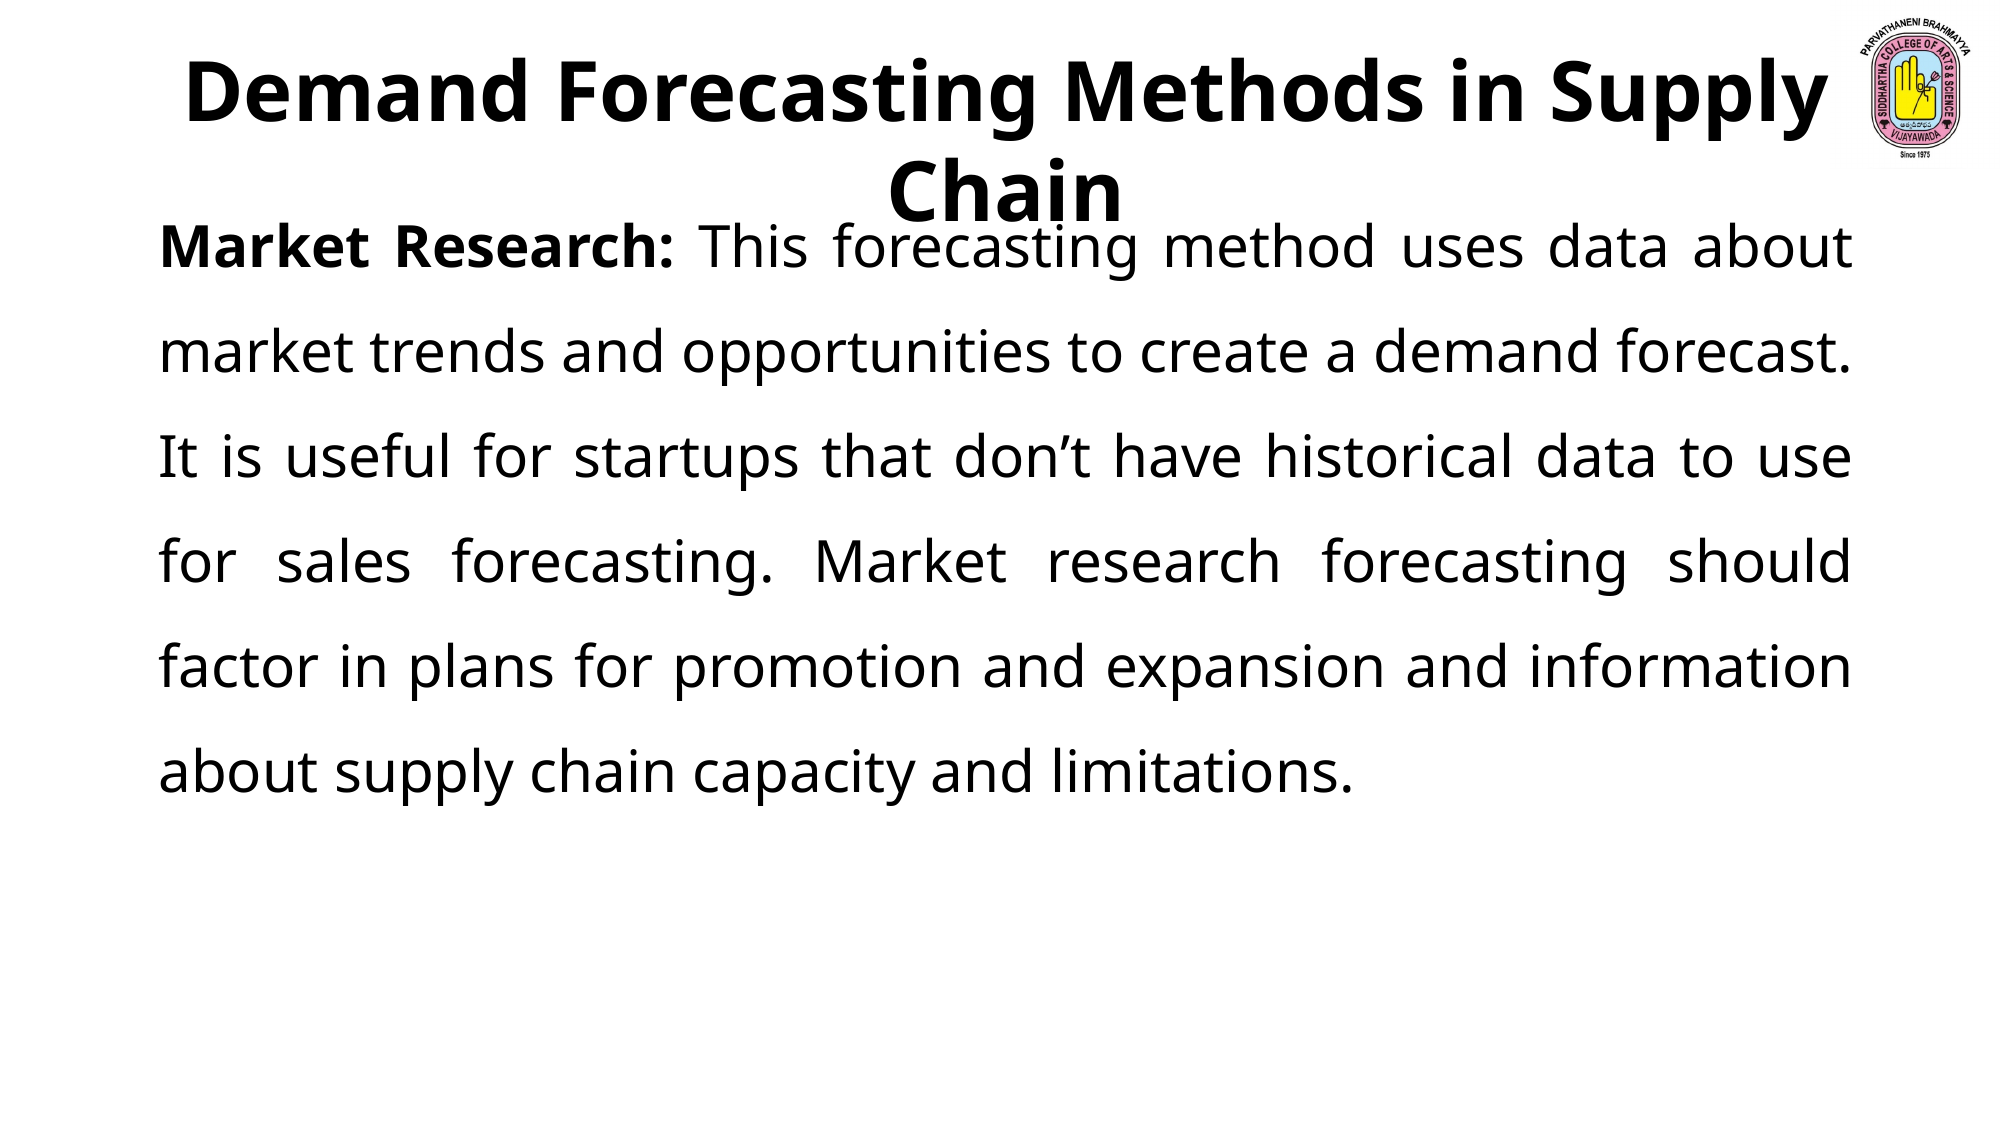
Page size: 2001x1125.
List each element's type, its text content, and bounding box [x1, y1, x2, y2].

picture [1830, 0, 2000, 169]
text_box Market Research: This forecasting method uses data about market trends and opportunities to create a demand forecast. It is useful for startups that don’t have historical data to use for sales forecasting. Market research forecasting should factor in plans for promotion and expansion and information about supply chain capacity and limitations. [143, 166, 1869, 812]
text_box Demand Forecasting Methods in Supply Chain [143, 30, 1869, 166]
